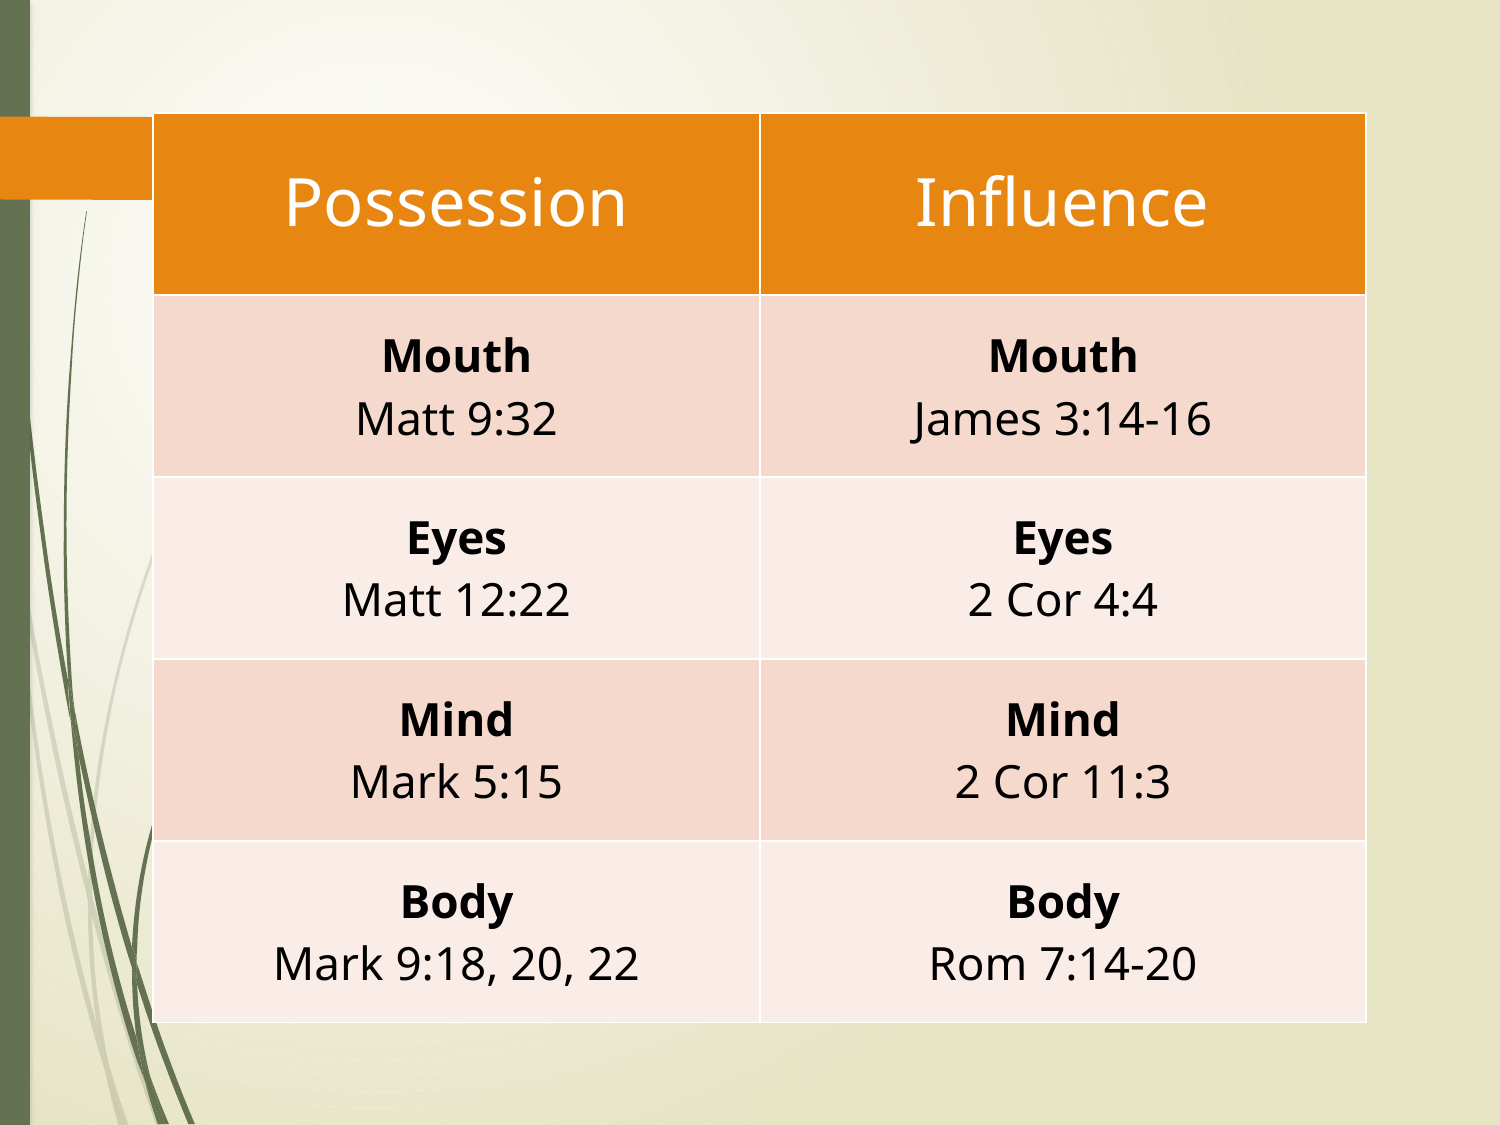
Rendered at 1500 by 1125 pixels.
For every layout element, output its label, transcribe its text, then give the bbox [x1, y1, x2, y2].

table_cell Mouth Matt 9:32 [154, 296, 759, 476]
table_header Possession [154, 114, 759, 294]
table_cell Mind Mark 5:15 [154, 660, 759, 840]
table_header Influence [761, 114, 1365, 294]
table_cell Eyes 2 Cor 4:4 [761, 478, 1365, 658]
table_cell Mouth James 3:14-16 [761, 296, 1365, 476]
table_cell Body Mark 9:18, 20, 22 [154, 842, 759, 1022]
table_cell Mind 2 Cor 11:3 [761, 660, 1365, 840]
table_cell Eyes Matt 12:22 [154, 478, 759, 658]
table_cell Body Rom 7:14-20 [761, 842, 1365, 1022]
